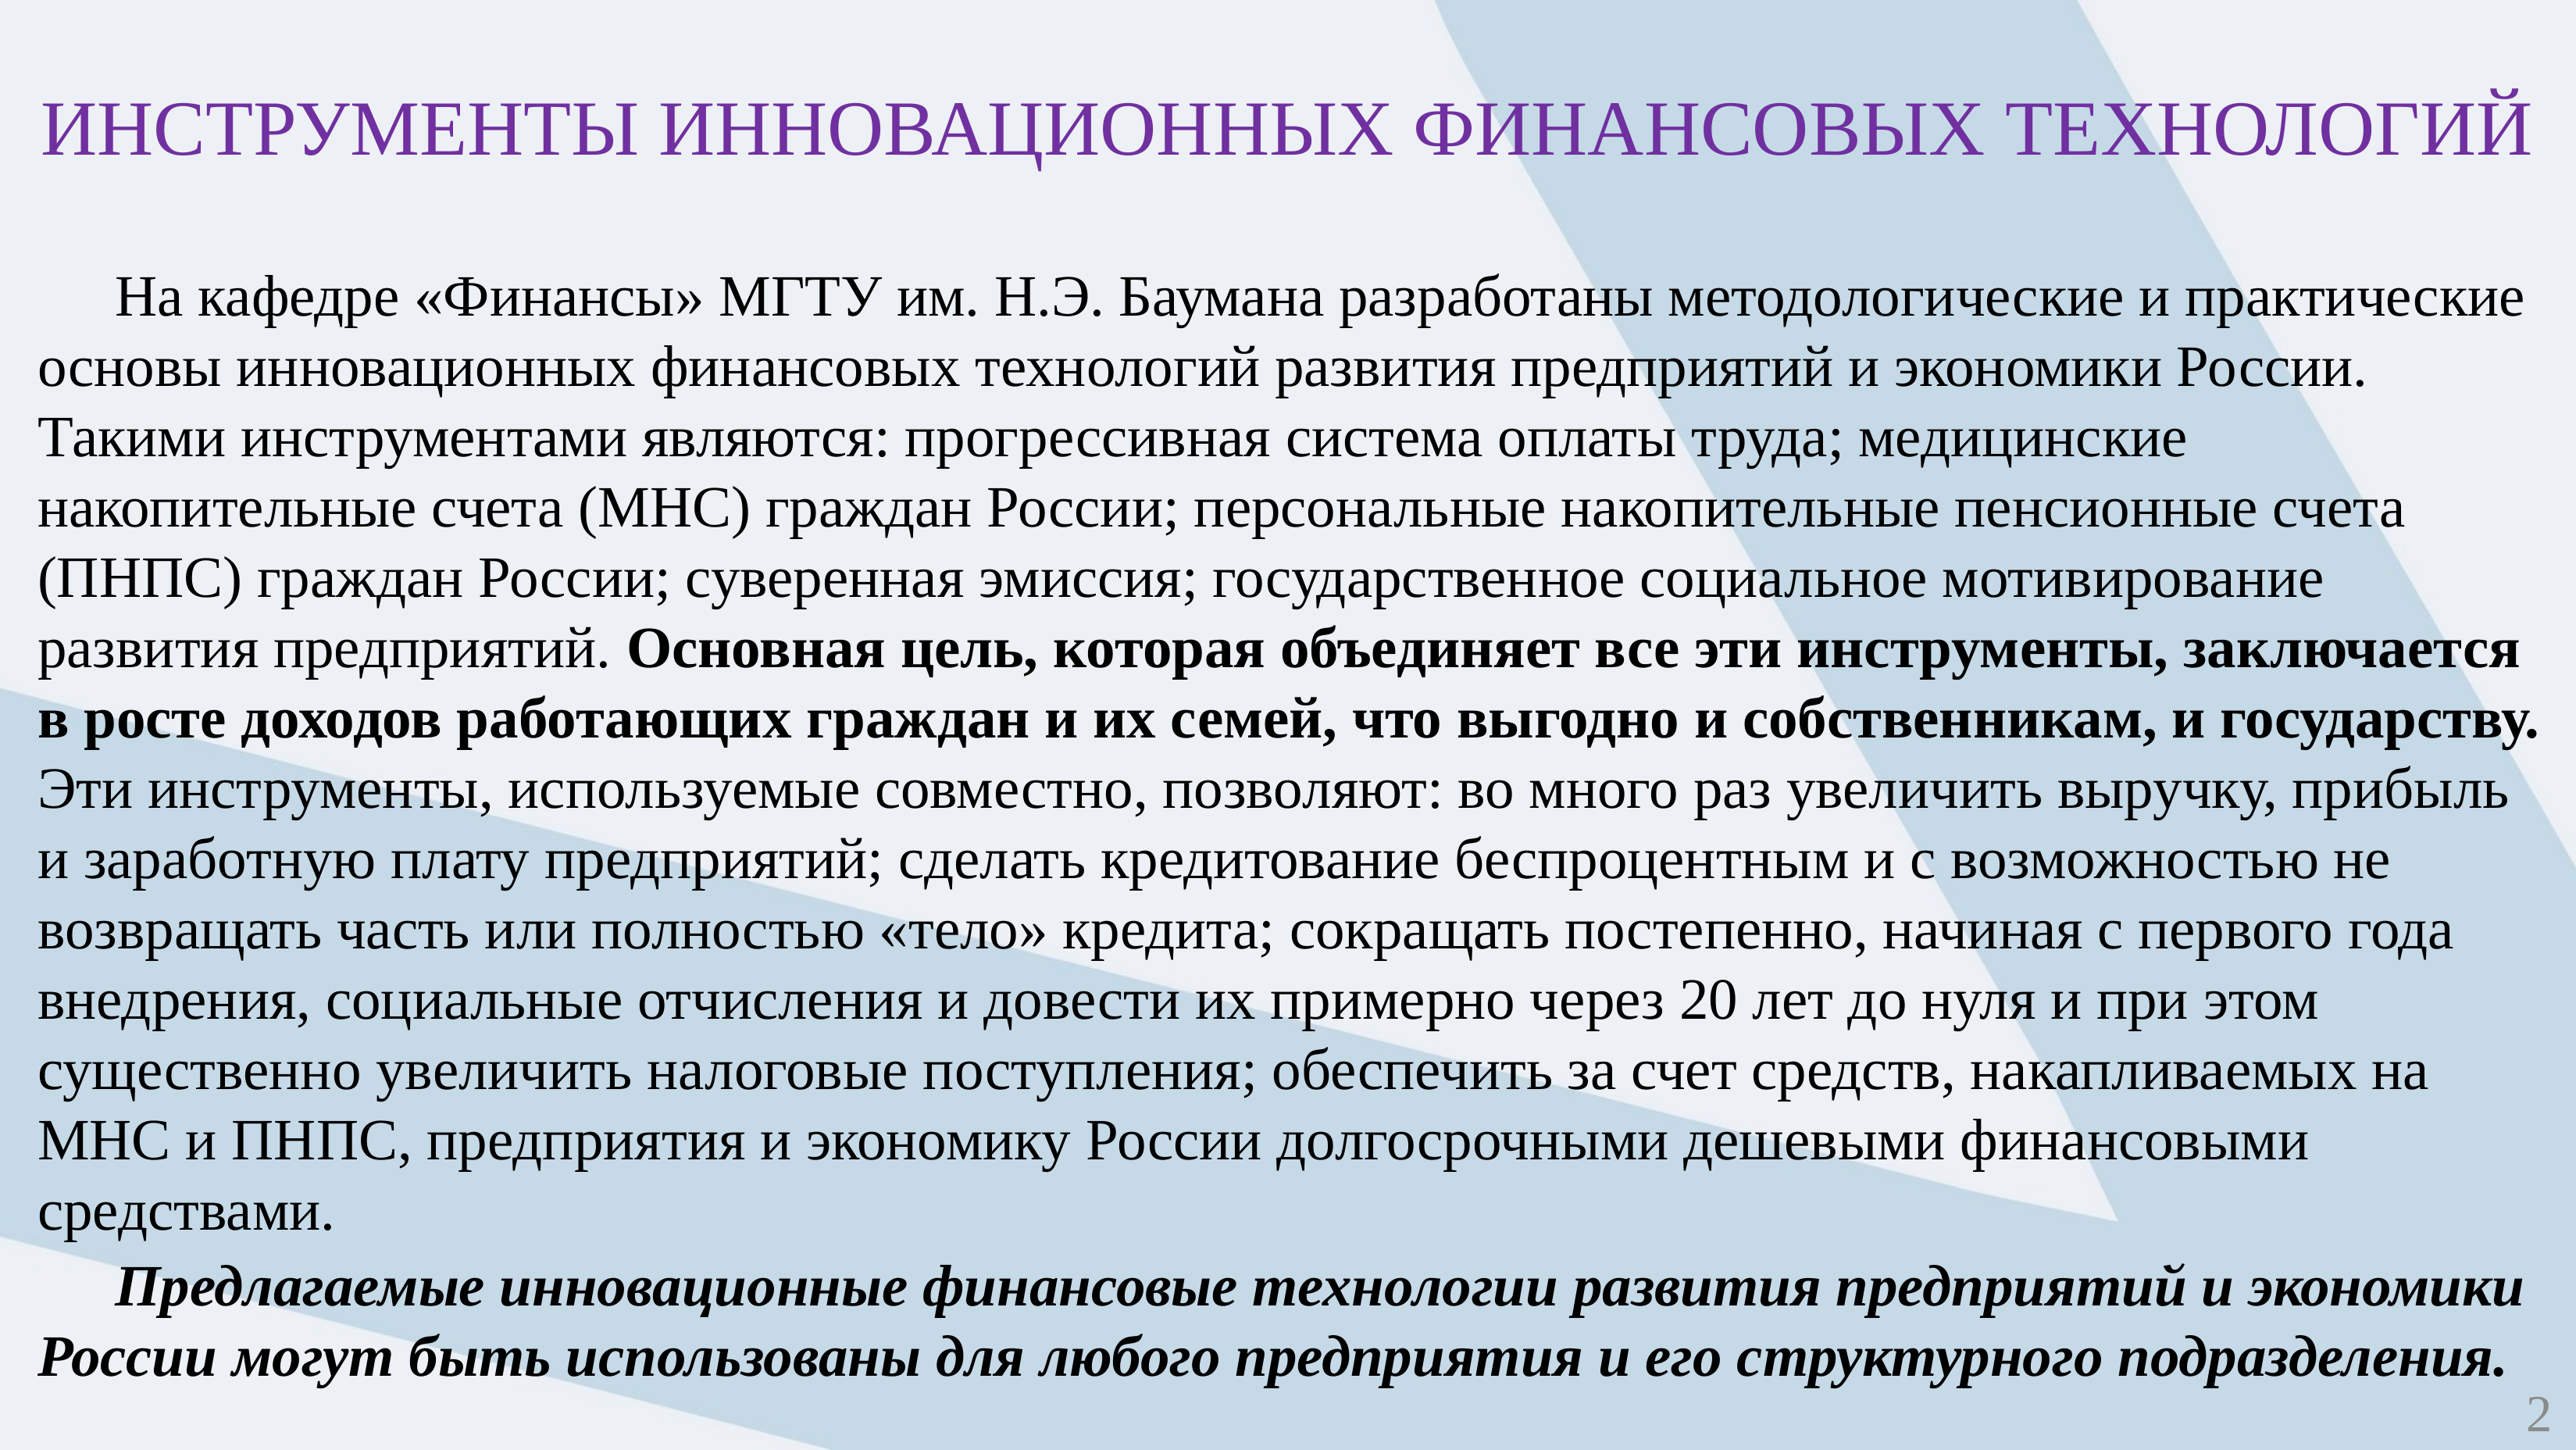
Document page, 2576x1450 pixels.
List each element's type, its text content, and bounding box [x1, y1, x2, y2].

slide_number 2 [2482, 1372, 2576, 1450]
title ИНСТРУМЕНТЫ ИННОВАЦИОННЫХ ФИНАНСОВЫХ ТЕХНОЛОГИЙ [0, 0, 2576, 245]
list На кафедре «Финансы» МГТУ им. Н.Э. Баумана разработаны методологические и практические основы инновационных финансовых технологий развития предприятий и экономики России. Такими инструментами являются: прогрессивная система оплаты труда; медицинские накопительные счета (МНС) граждан России; персональные накопительные пенсионные счета (ПНПС) граждан России; суверенная эмиссия; государственное социальное мотивирование развития предприятий. Основная цель, которая объединяет все эти инструменты, заключается в росте доходов работающих граждан и их семей, что выгодно и собственникам, и государству. Эти инструменты, используемые совместно, позволяют: во много раз увеличить выручку, прибыль и заработную плату предприятий; сделать кредитование беспроцентным и с возможностью не возвращать часть или полностью «тело» кредита; сокращать постепенно, начиная с первого года внедрения, социальные отчисления и довести их примерно через 20 лет до нуля и при этом существенно увеличить налоговые поступления; обеспечить за счет средств, накапливаемых на МНС и ПНПС, предприятия и экономику России долгосрочными дешевыми финансовыми средствами. Предлагаемые инновационные финансовые технологии развития предприятий и экономики России могут быть использованы для любого предприятия и его структурного подразделения. [0, 245, 2576, 1450]
